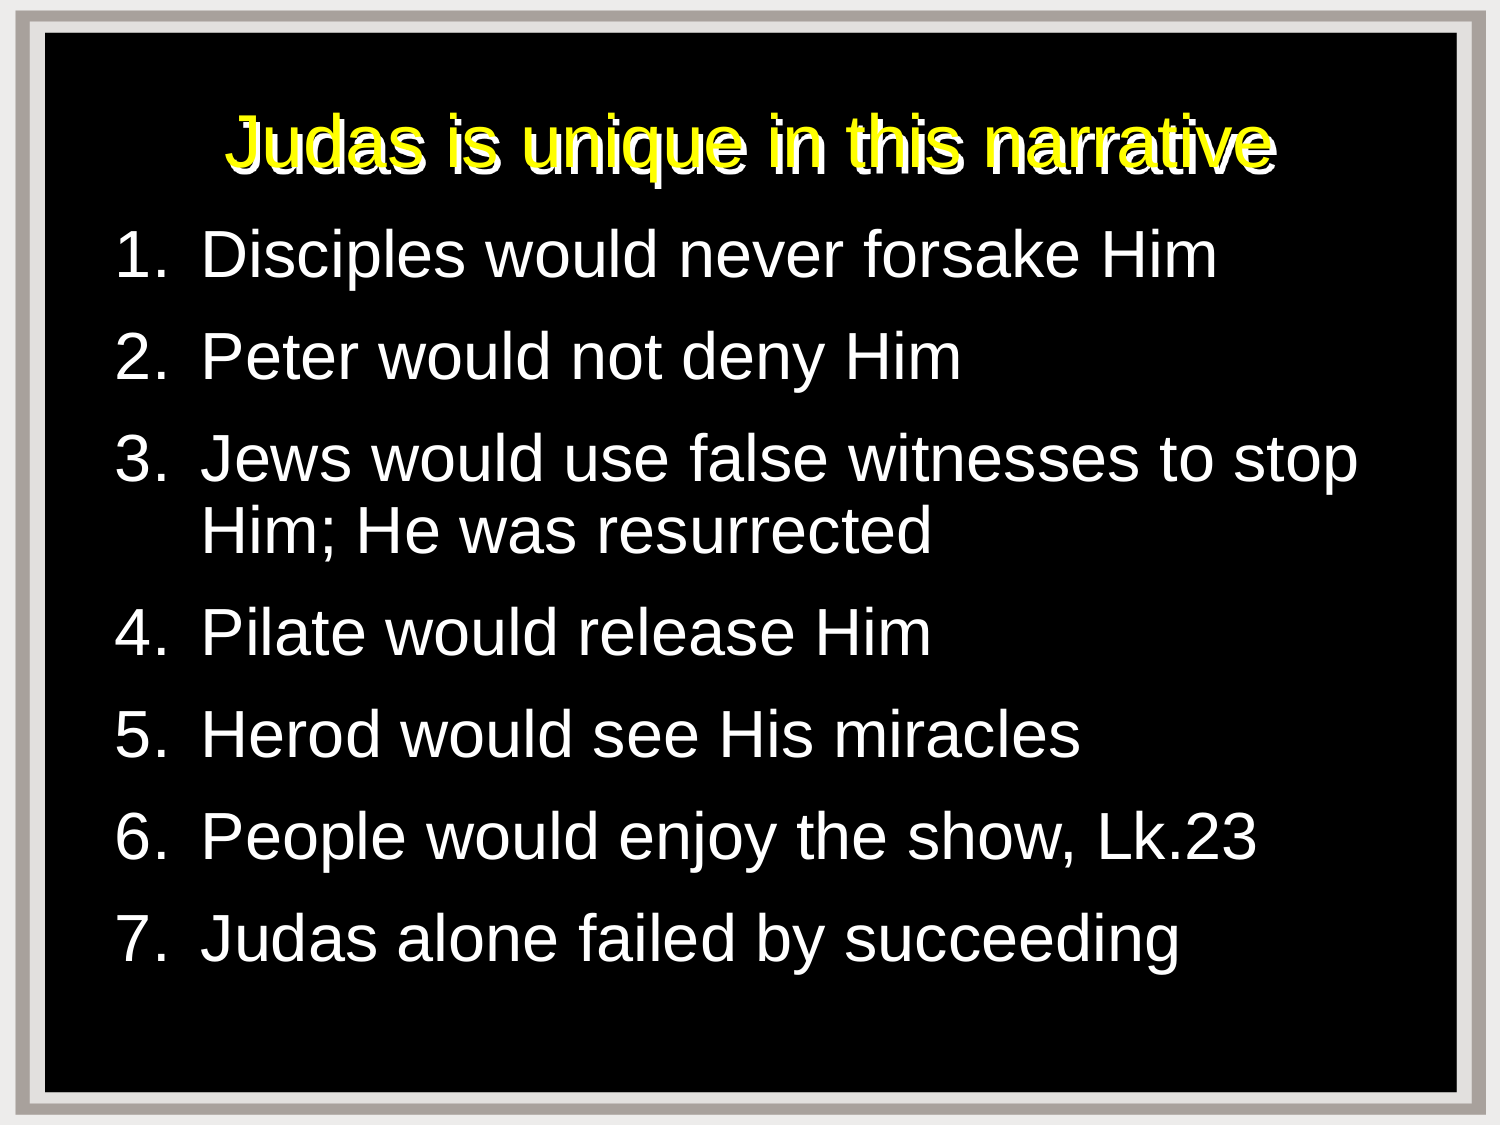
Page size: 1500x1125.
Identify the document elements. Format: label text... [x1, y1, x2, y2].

list Disciples would never forsake Him Peter would not deny Him Jews would use false witnesses to stop Him; He was resurrected Pilate would release Him Herod would see His miracles People would enjoy the show, Lk.23 Judas alone failed by succeeding [99, 212, 1400, 988]
picture [0, 0, 1500, 1125]
title Judas is unique in this narrative [62, 37, 1438, 238]
